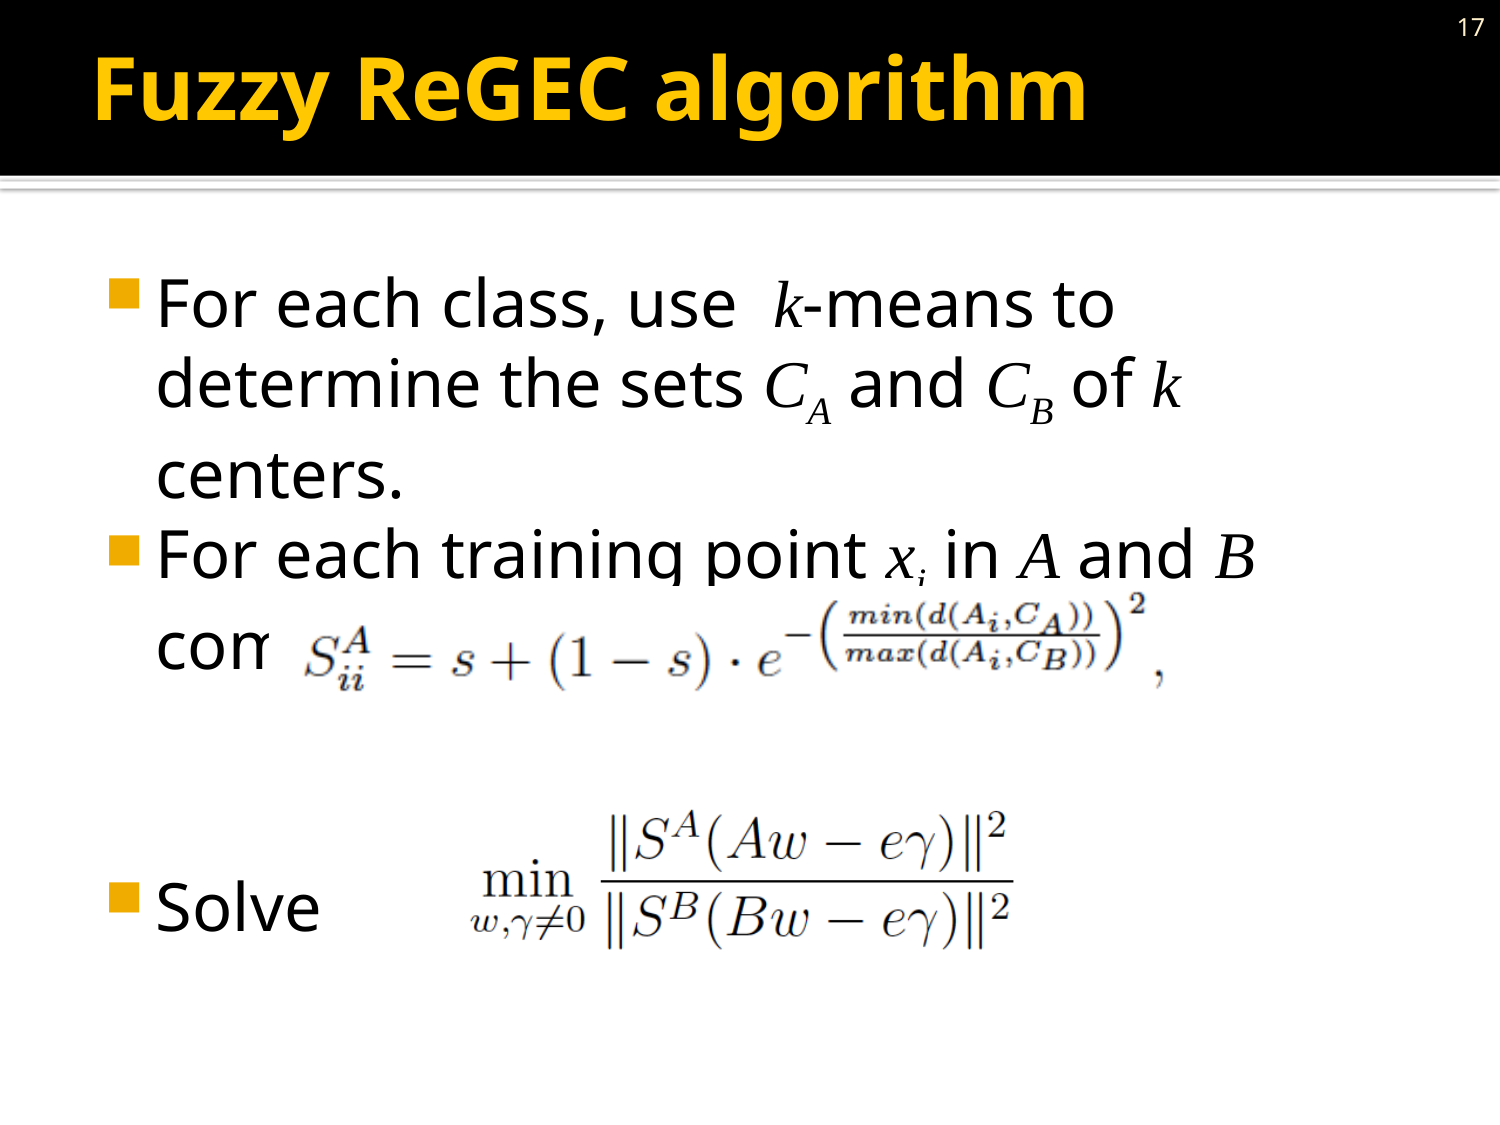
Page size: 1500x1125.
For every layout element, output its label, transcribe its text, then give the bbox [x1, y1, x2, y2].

picture [268, 586, 1230, 707]
list For each class, use k-means to determine the sets CA and CB of k centers. For each training point xi in A and B compute its weight Sii: Solve [74, 245, 1426, 1044]
picture [447, 763, 1051, 1001]
slide_number 17 [1379, 0, 1500, 46]
title Fuzzy ReGEC algorithm [75, 25, 1425, 231]
